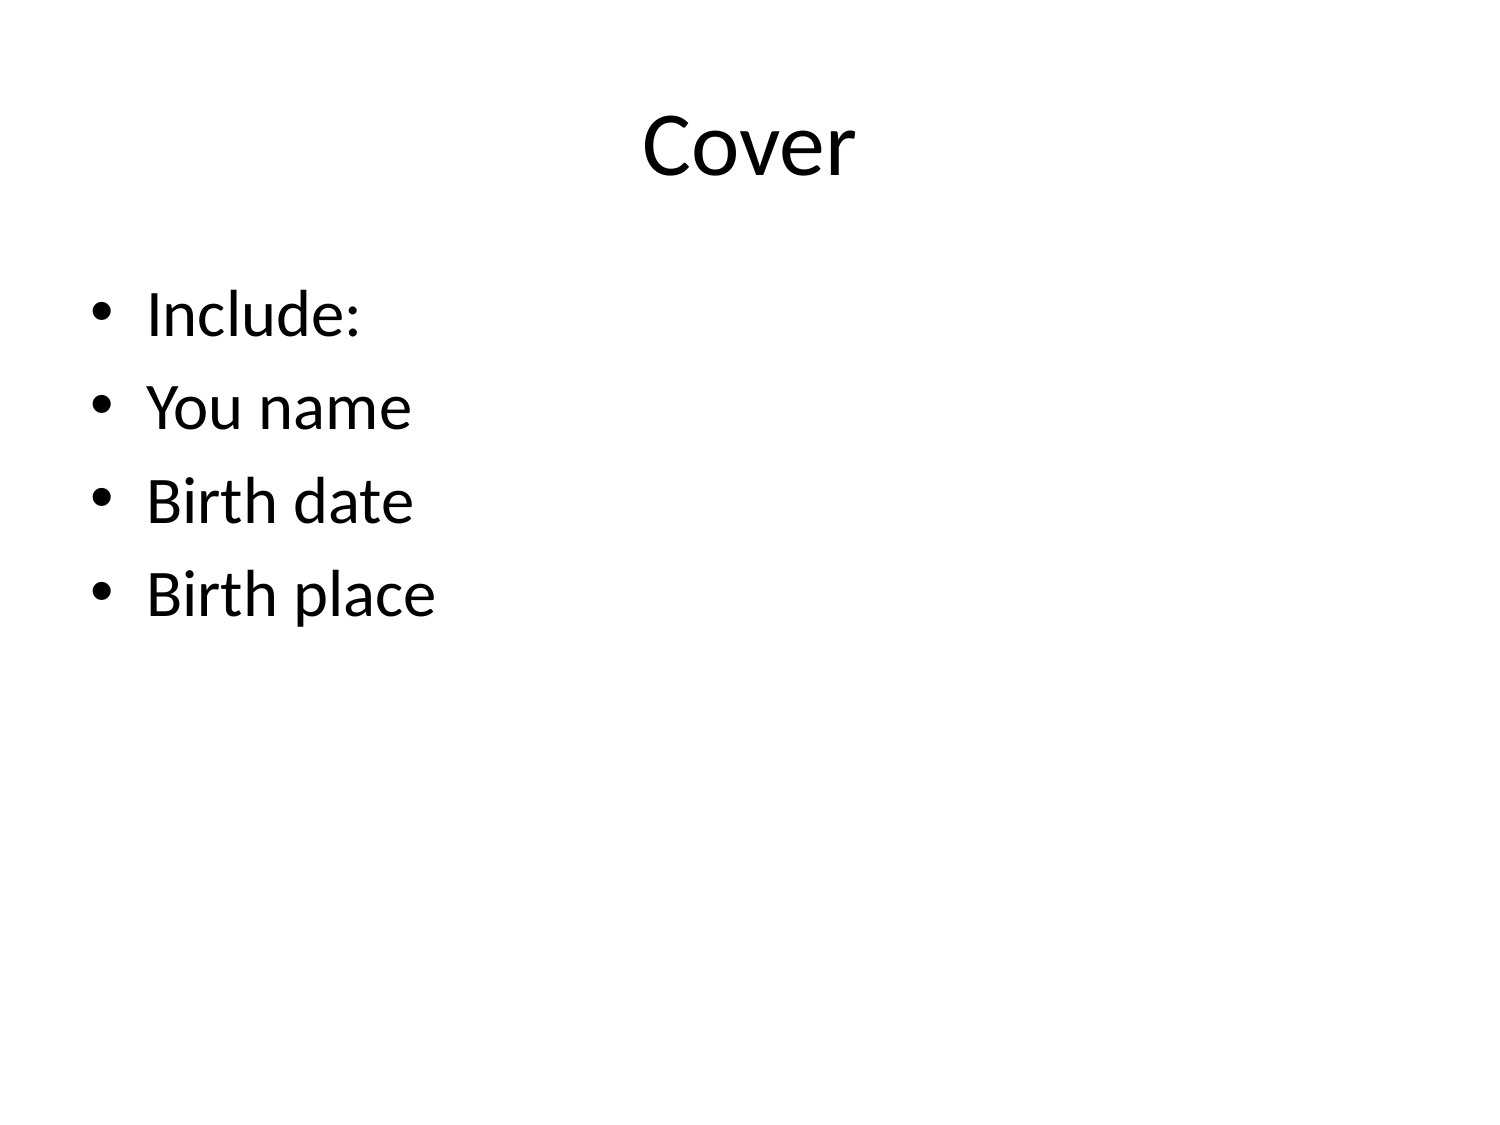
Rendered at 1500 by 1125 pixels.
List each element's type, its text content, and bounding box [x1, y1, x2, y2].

list Include: You name Birth date Birth place [75, 262, 1425, 1005]
title Cover [75, 45, 1425, 233]
